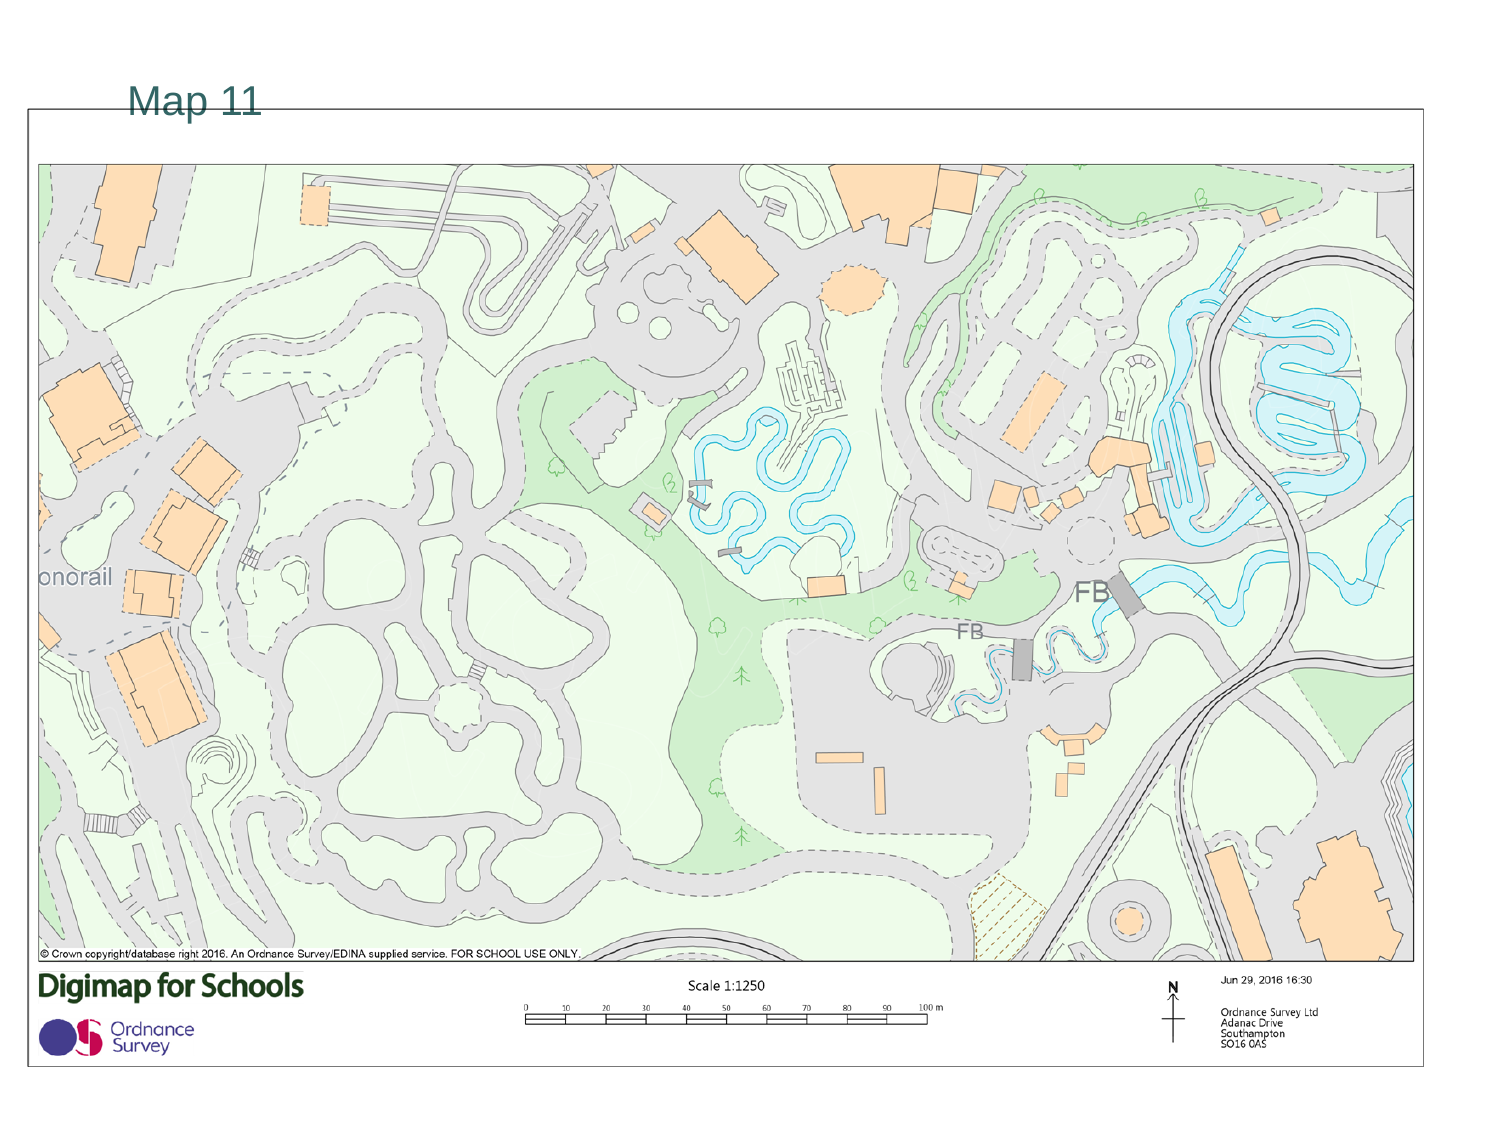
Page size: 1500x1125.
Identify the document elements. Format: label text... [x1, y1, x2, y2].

title Map 11 [112, 66, 1381, 106]
picture [26, 107, 1424, 1068]
